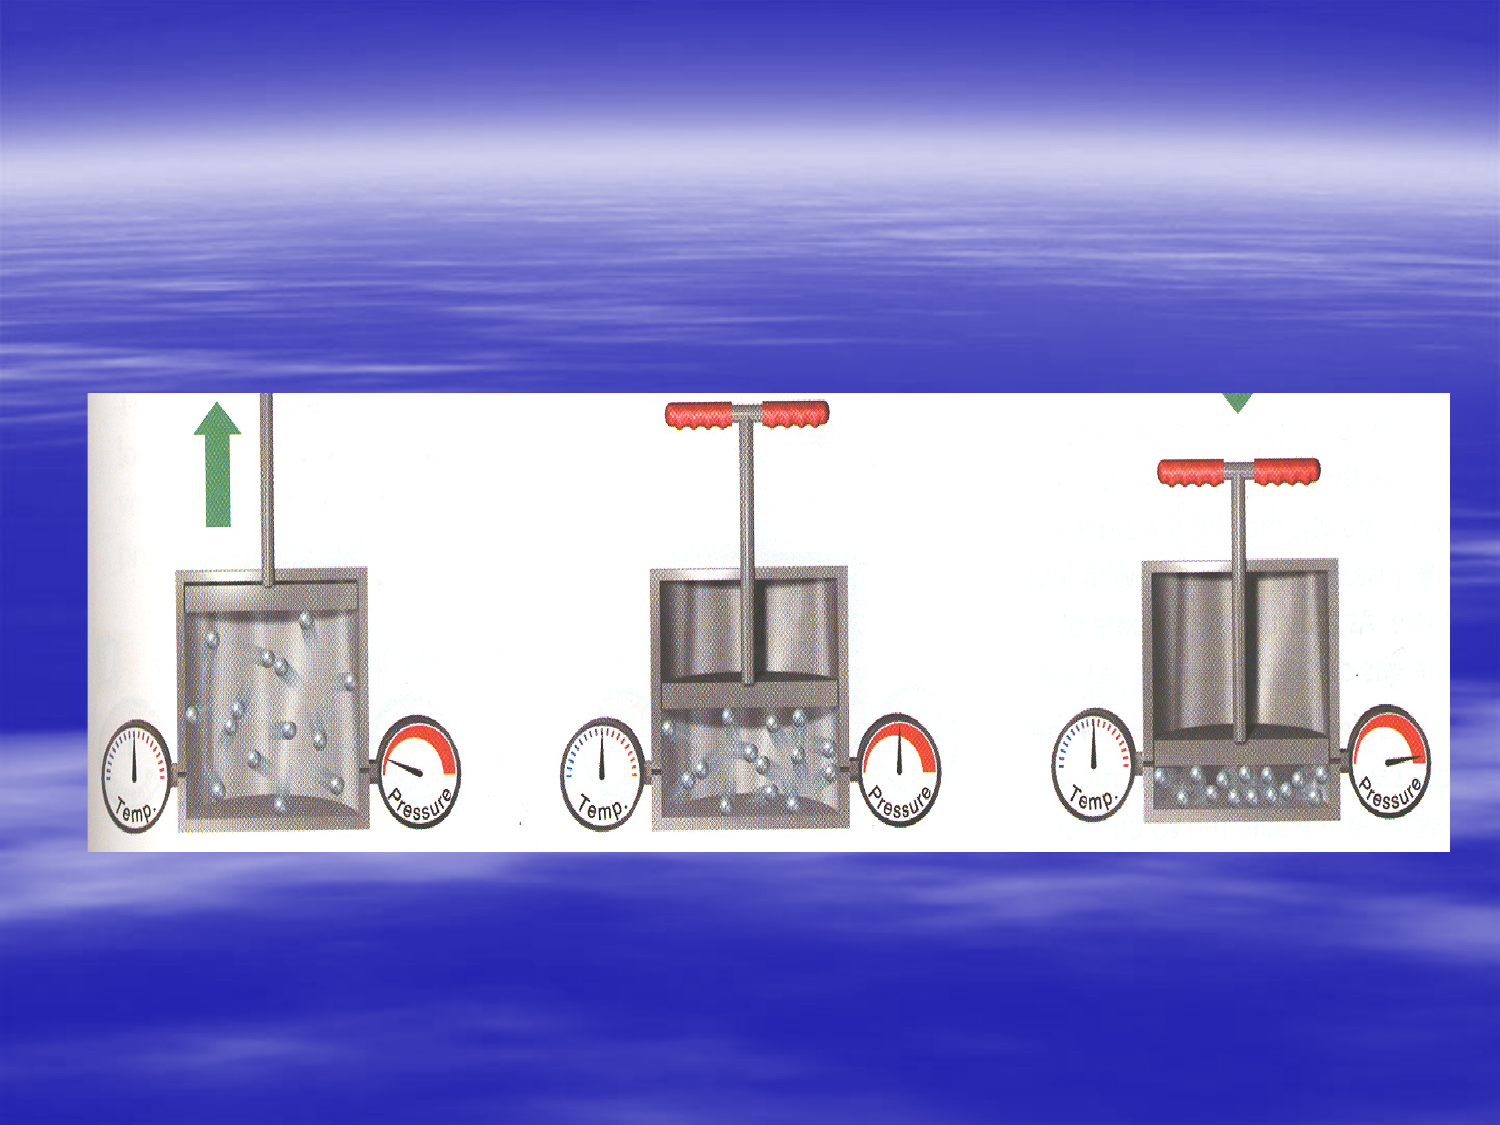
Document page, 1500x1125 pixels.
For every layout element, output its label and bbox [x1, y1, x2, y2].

picture [87, 393, 1451, 852]
